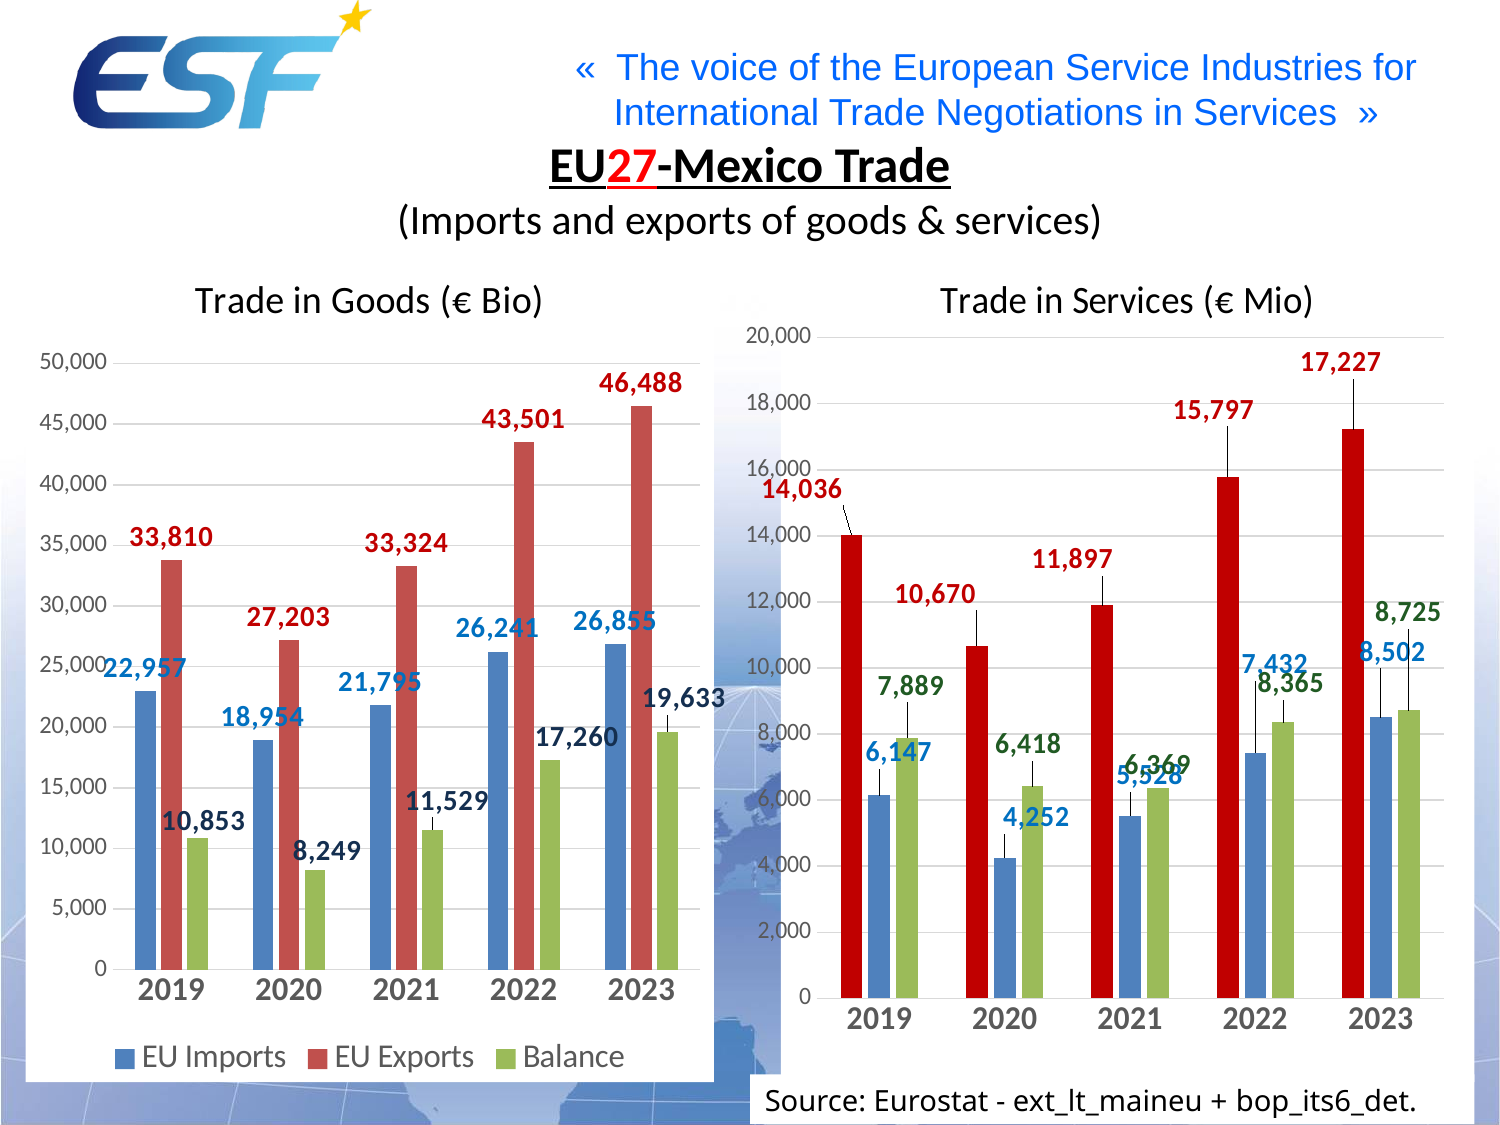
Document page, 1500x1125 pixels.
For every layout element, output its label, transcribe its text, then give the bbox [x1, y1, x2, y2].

title EU27-Mexico Trade (Imports and exports of goods & services) [112, 125, 1388, 244]
picture [0, 0, 1500, 1125]
chart [25, 247, 727, 1083]
chart [745, 247, 1475, 1083]
text_box Source: Eurostat - ext_lt_maineu + bop_its6_det. [750, 1089, 1475, 1125]
